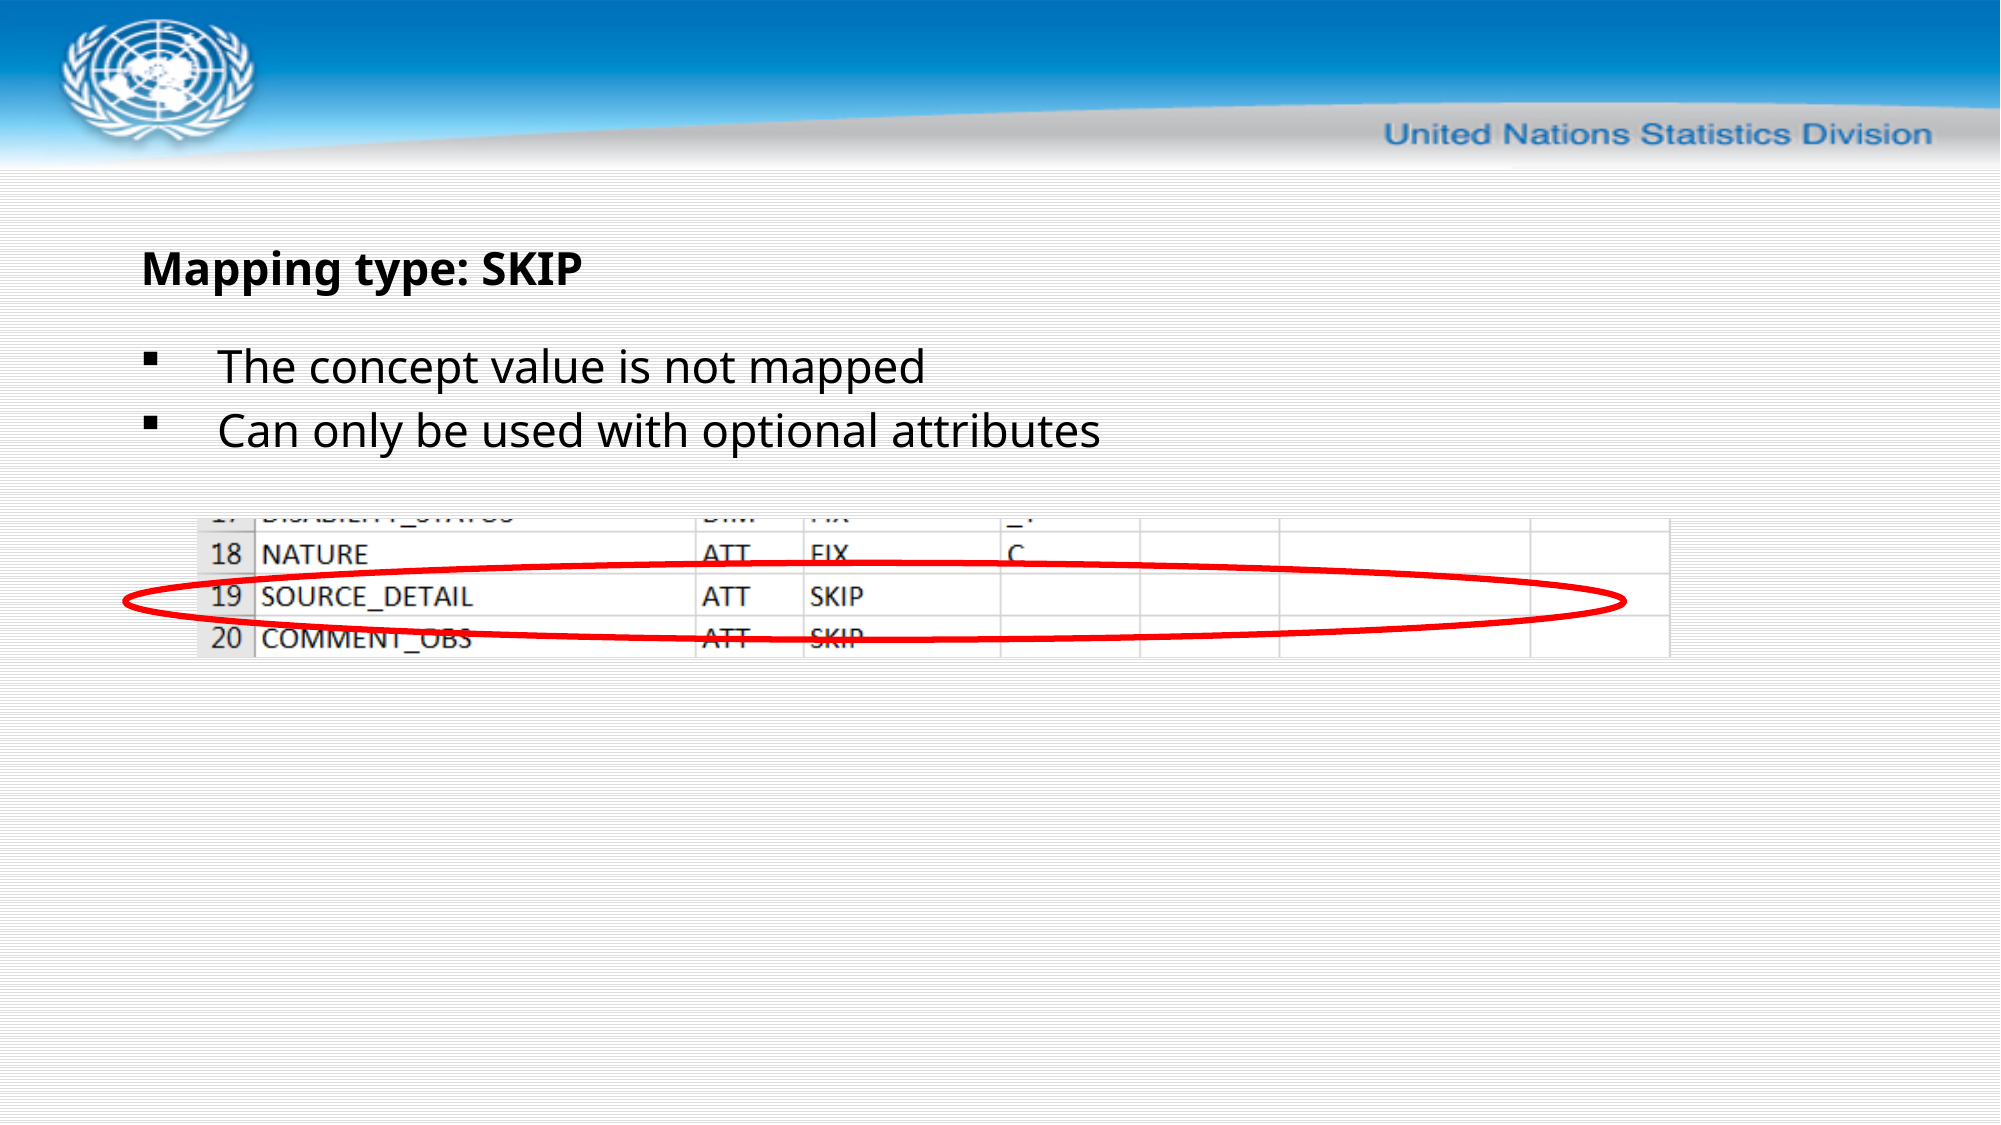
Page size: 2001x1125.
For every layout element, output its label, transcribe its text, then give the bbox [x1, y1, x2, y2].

title Mapping type: SKIP [125, 196, 1876, 303]
list The concept value is not mapped Can only be used with optional attributes [124, 329, 1876, 1055]
picture [0, 0, 2000, 169]
picture [197, 518, 1671, 657]
text_box [125, 585, 192, 618]
